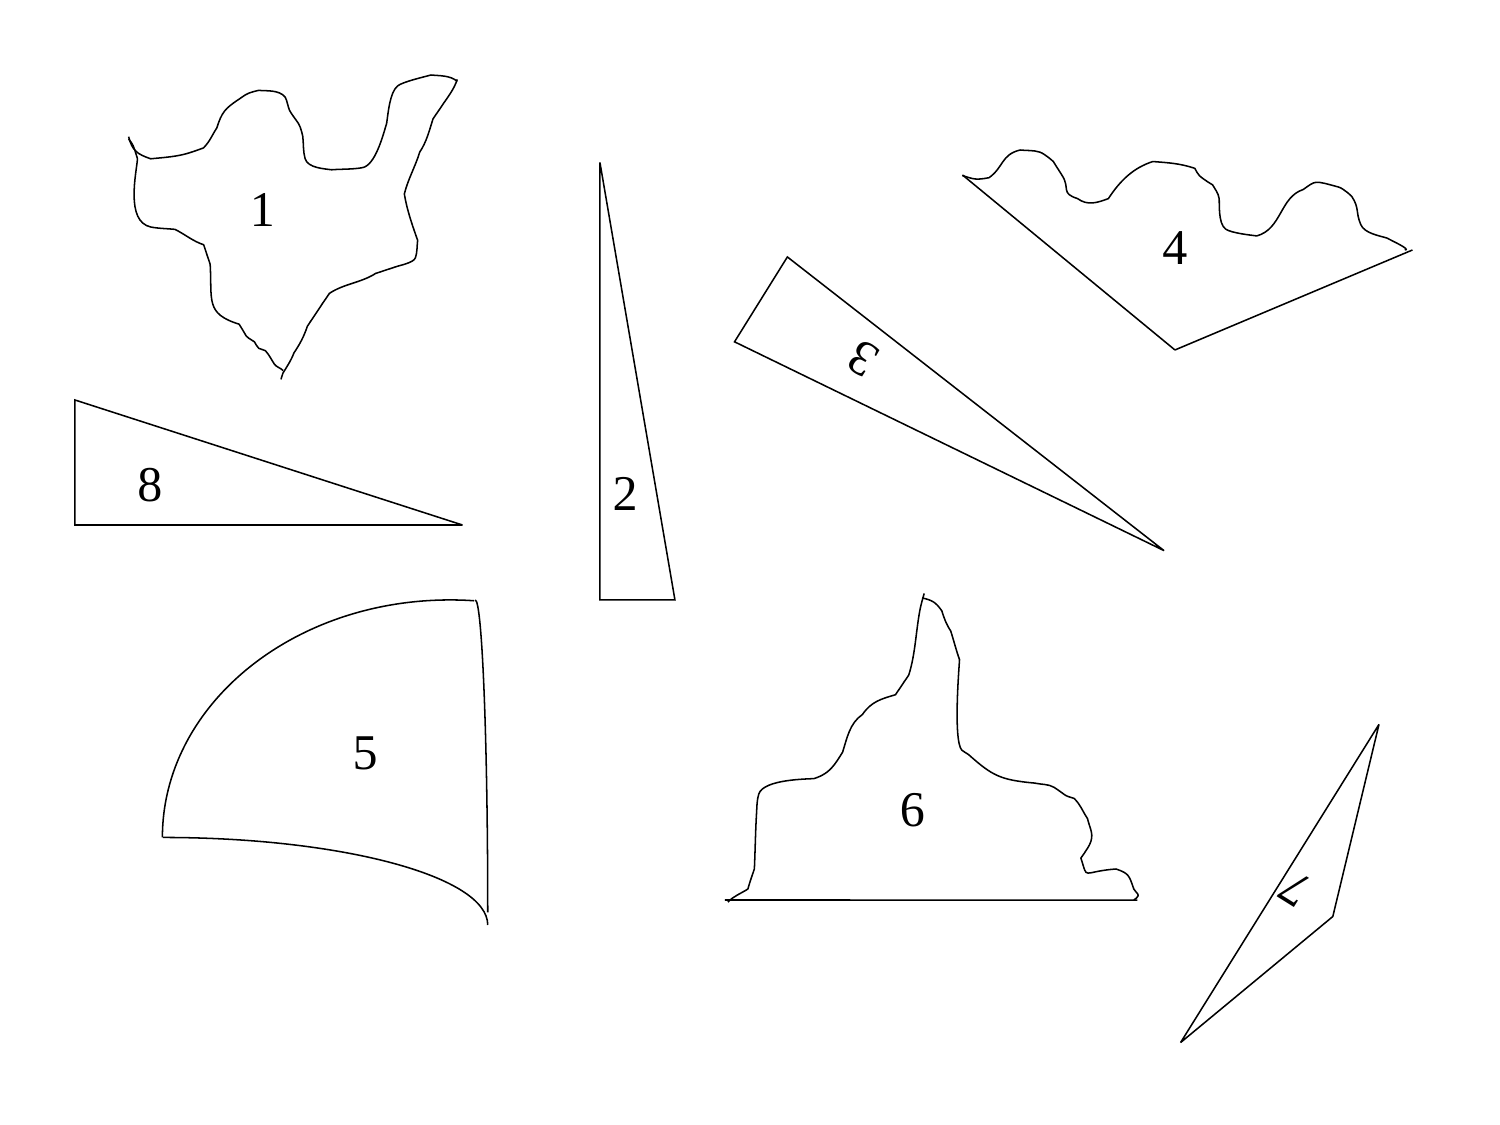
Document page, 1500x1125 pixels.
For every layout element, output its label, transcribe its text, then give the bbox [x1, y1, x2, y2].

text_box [124, 74, 458, 380]
text_box 3 [734, 256, 1165, 551]
text_box 2 [599, 162, 675, 600]
text_box 7 [1180, 724, 1379, 1043]
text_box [162, 599, 488, 926]
text_box 8 [122, 444, 178, 519]
text_box [74, 399, 463, 526]
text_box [724, 593, 1139, 903]
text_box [962, 149, 1413, 351]
